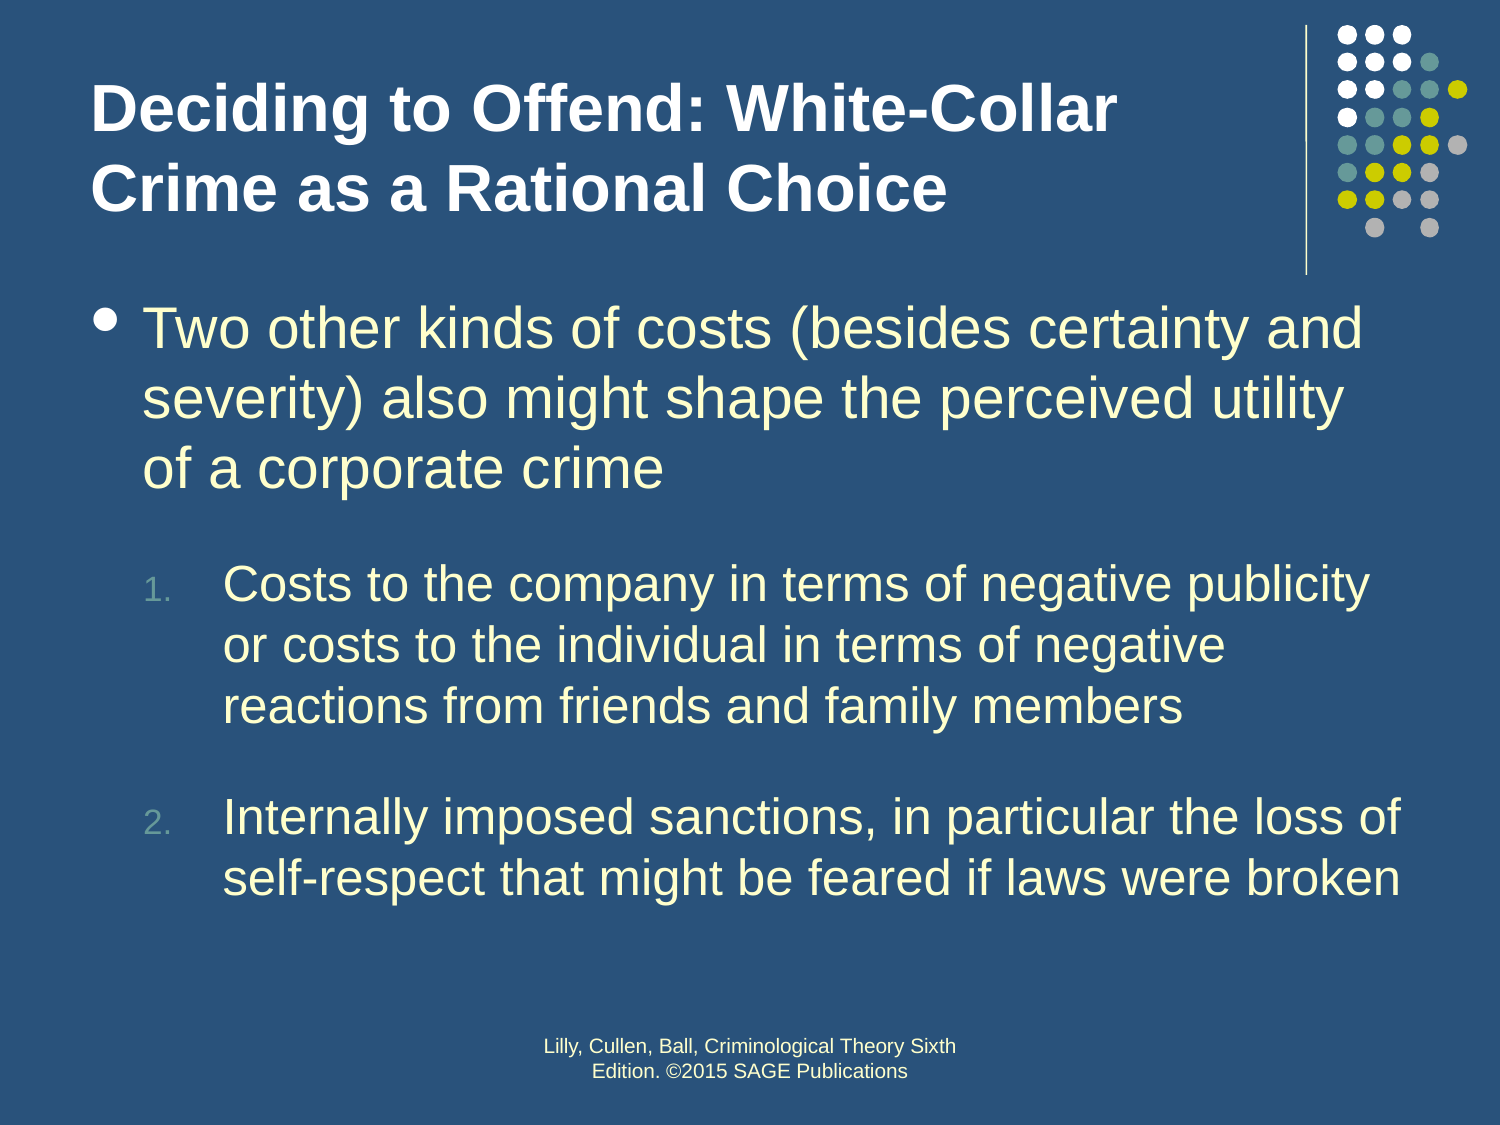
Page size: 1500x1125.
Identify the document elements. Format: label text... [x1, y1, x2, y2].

footer Lilly, Cullen, Ball, Criminological Theory Sixth Edition. ©2015 SAGE Publications [512, 1024, 988, 1101]
title Deciding to Offend: White-Collar Crime as a Rational Choice [74, 19, 1313, 233]
list Two other kinds of costs (besides certainty and severity) also might shape the perceived utility of a corporate crime Costs to the company in terms of negative publicity or costs to the individual in terms of negative reactions from friends and family members Internally imposed sanctions, in particular the loss of self-respect that might be feared if laws were broken [74, 281, 1426, 1006]
